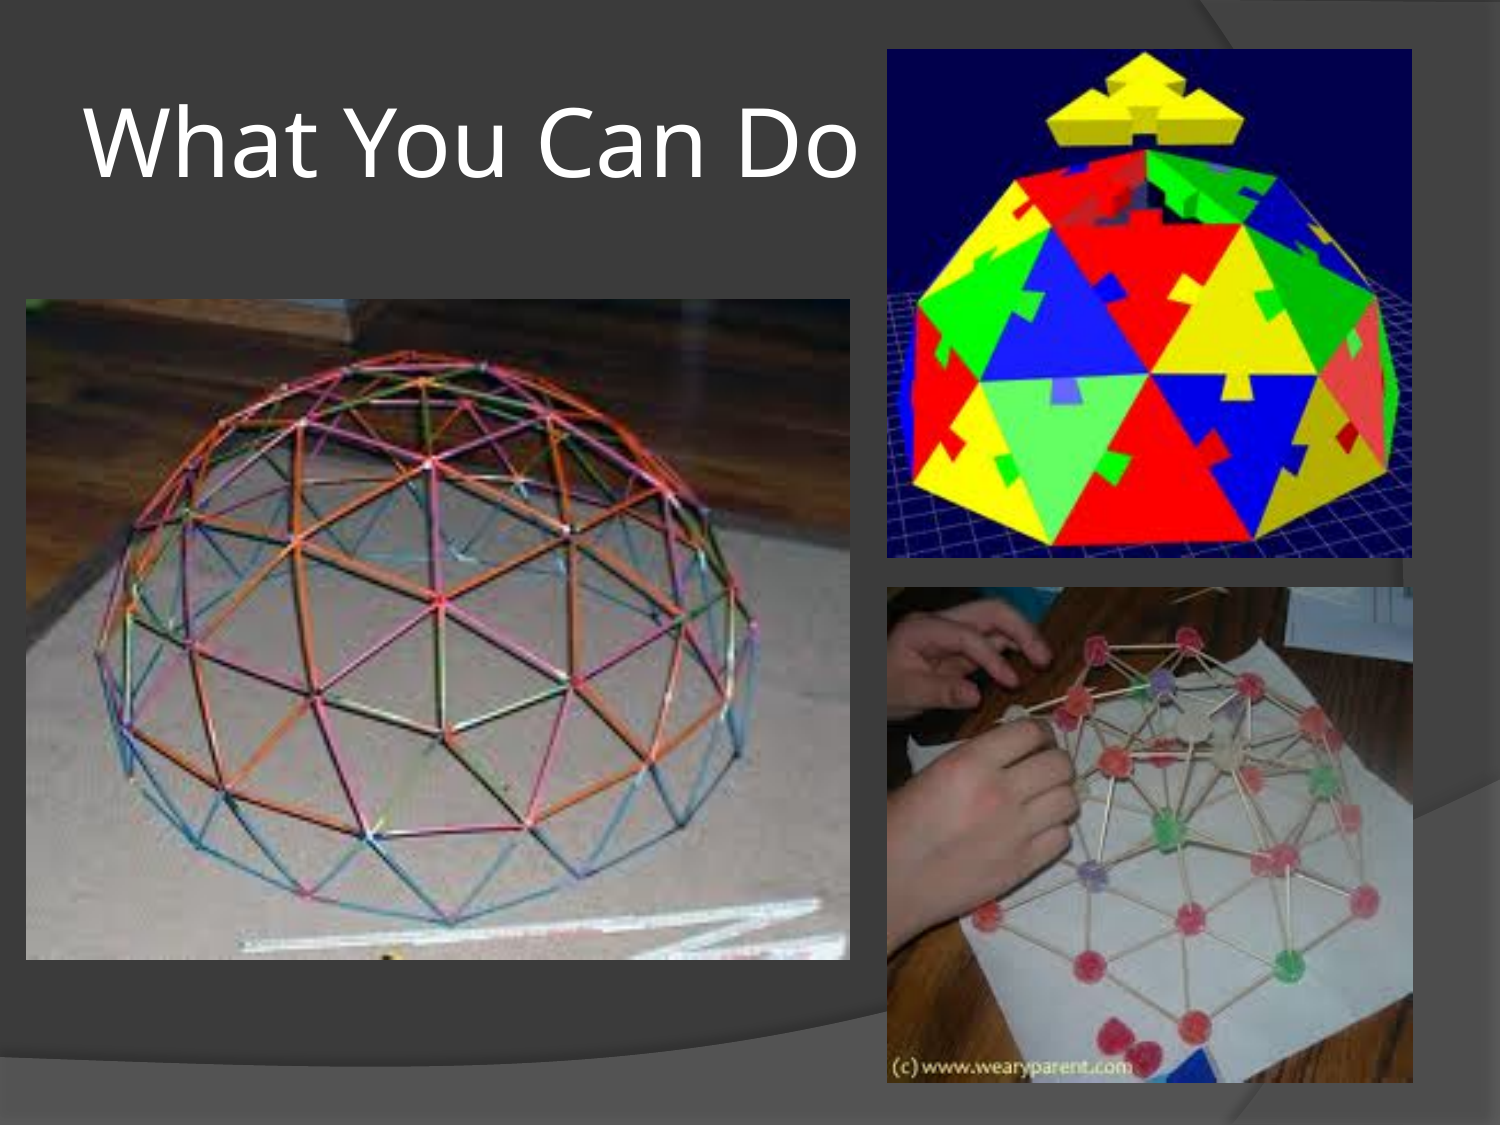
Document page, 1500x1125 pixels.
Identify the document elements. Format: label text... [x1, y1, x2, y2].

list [887, 49, 1412, 558]
picture [26, 299, 851, 960]
title What You Can Do [75, 45, 878, 233]
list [887, 587, 1413, 1084]
